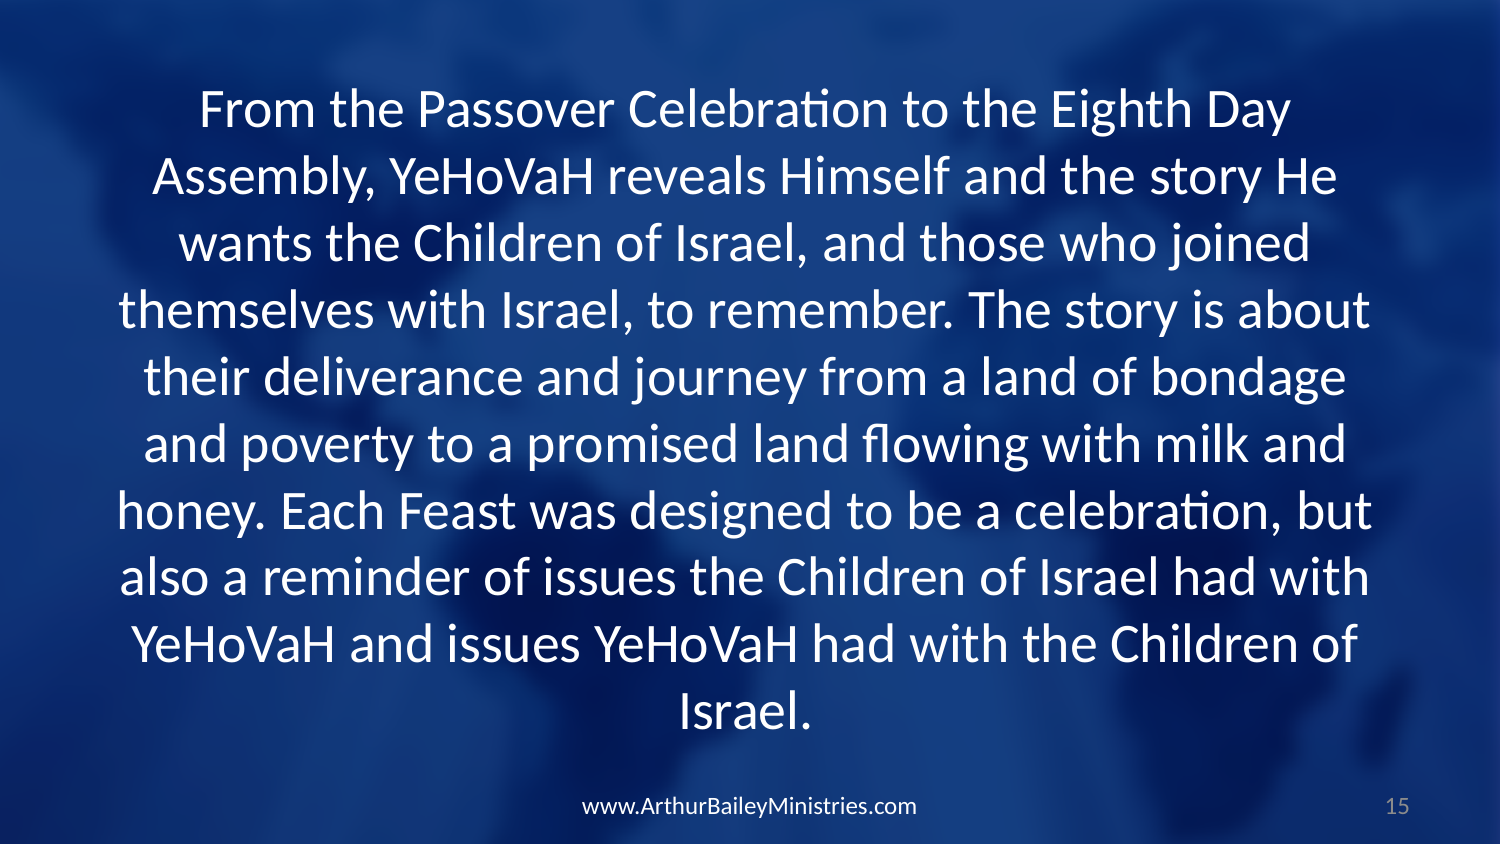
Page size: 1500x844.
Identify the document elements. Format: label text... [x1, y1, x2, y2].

list From the Passover Celebration to the Eighth Day Assembly, YeHoVaH reveals Himself and the story He wants the Children of Israel, and those who joined themselves with Israel, to remember. The story is about their deliverance and journey from a land of bondage and poverty to a promised land flowing with milk and honey. Each Feast was designed to be a celebration, but also a reminder of issues the Children of Israel had with YeHoVaH and issues YeHoVaH had with the Children of Israel. [95, 64, 1397, 764]
slide_number 15 [1074, 782, 1425, 827]
footer www.ArthurBaileyMinistries.com [512, 782, 988, 827]
picture [0, 0, 1500, 844]
